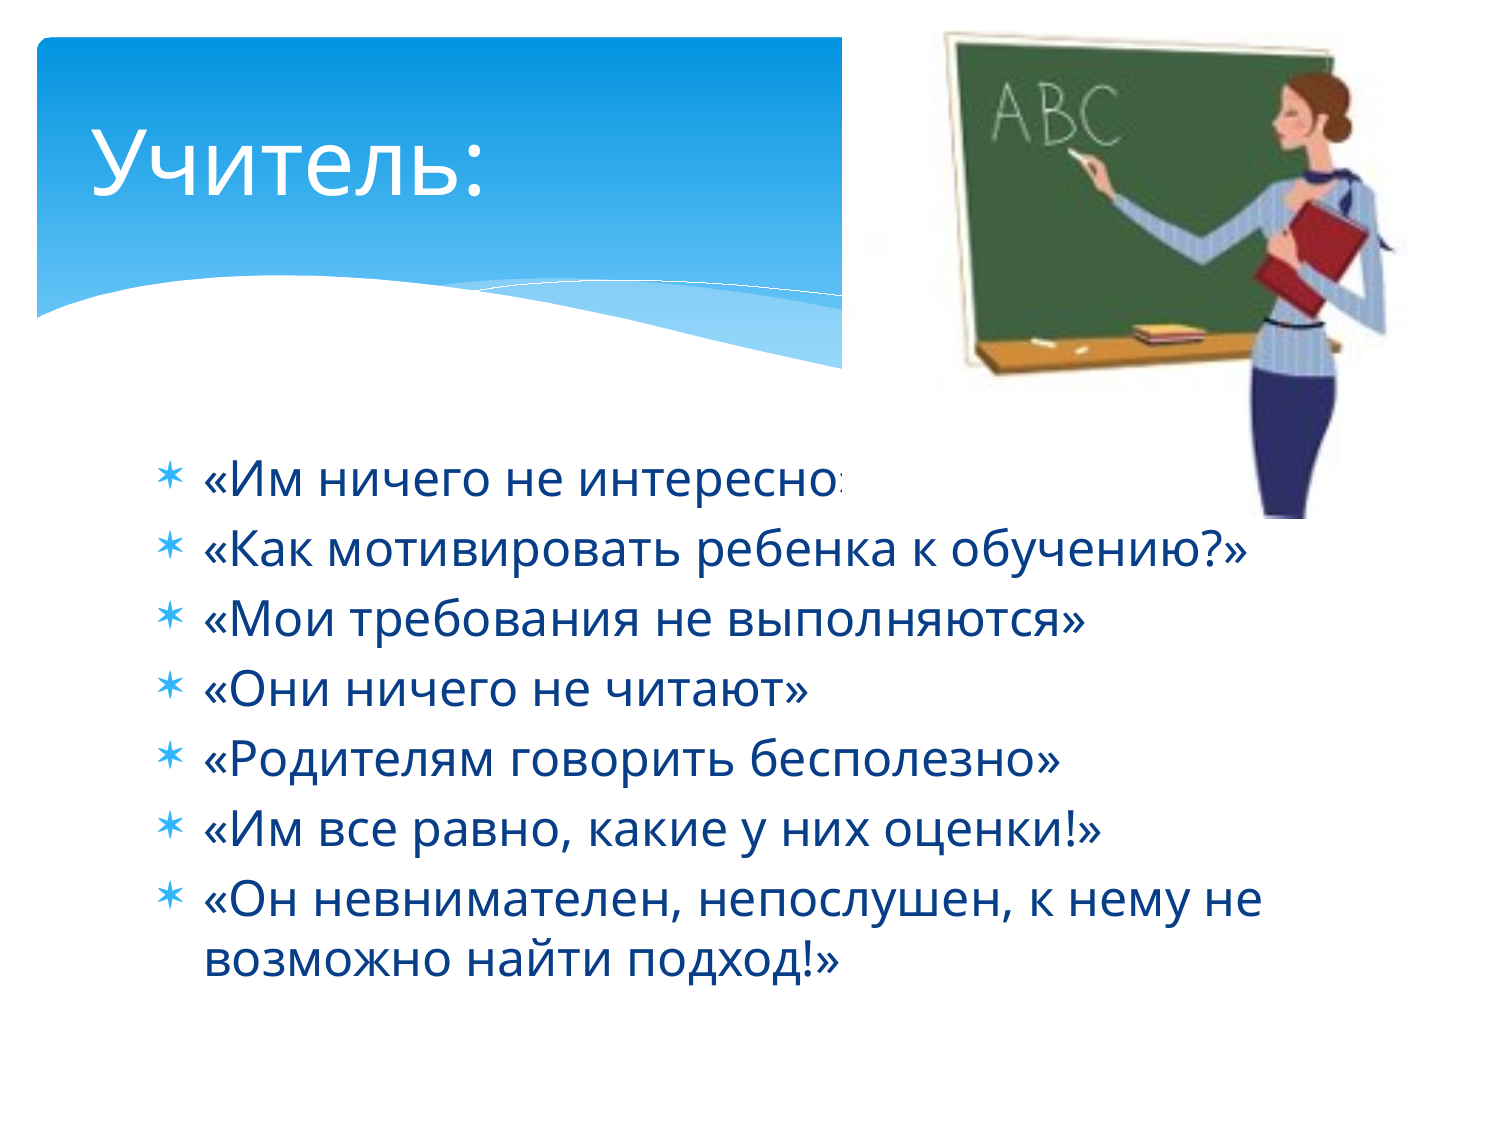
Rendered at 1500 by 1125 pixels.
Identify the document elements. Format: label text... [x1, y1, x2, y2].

list «Им ничего не интересно» «Как мотивировать ребенка к обучению?» «Мои требования не выполняются» «Они ничего не читают» «Родителям говорить бесполезно» «Им все равно, какие у них оценки!» «Он невнимателен, непослушен, к нему не возможно найти подход!» [143, 438, 1359, 1005]
title Учитель: [75, 55, 836, 261]
picture [842, 30, 1500, 519]
